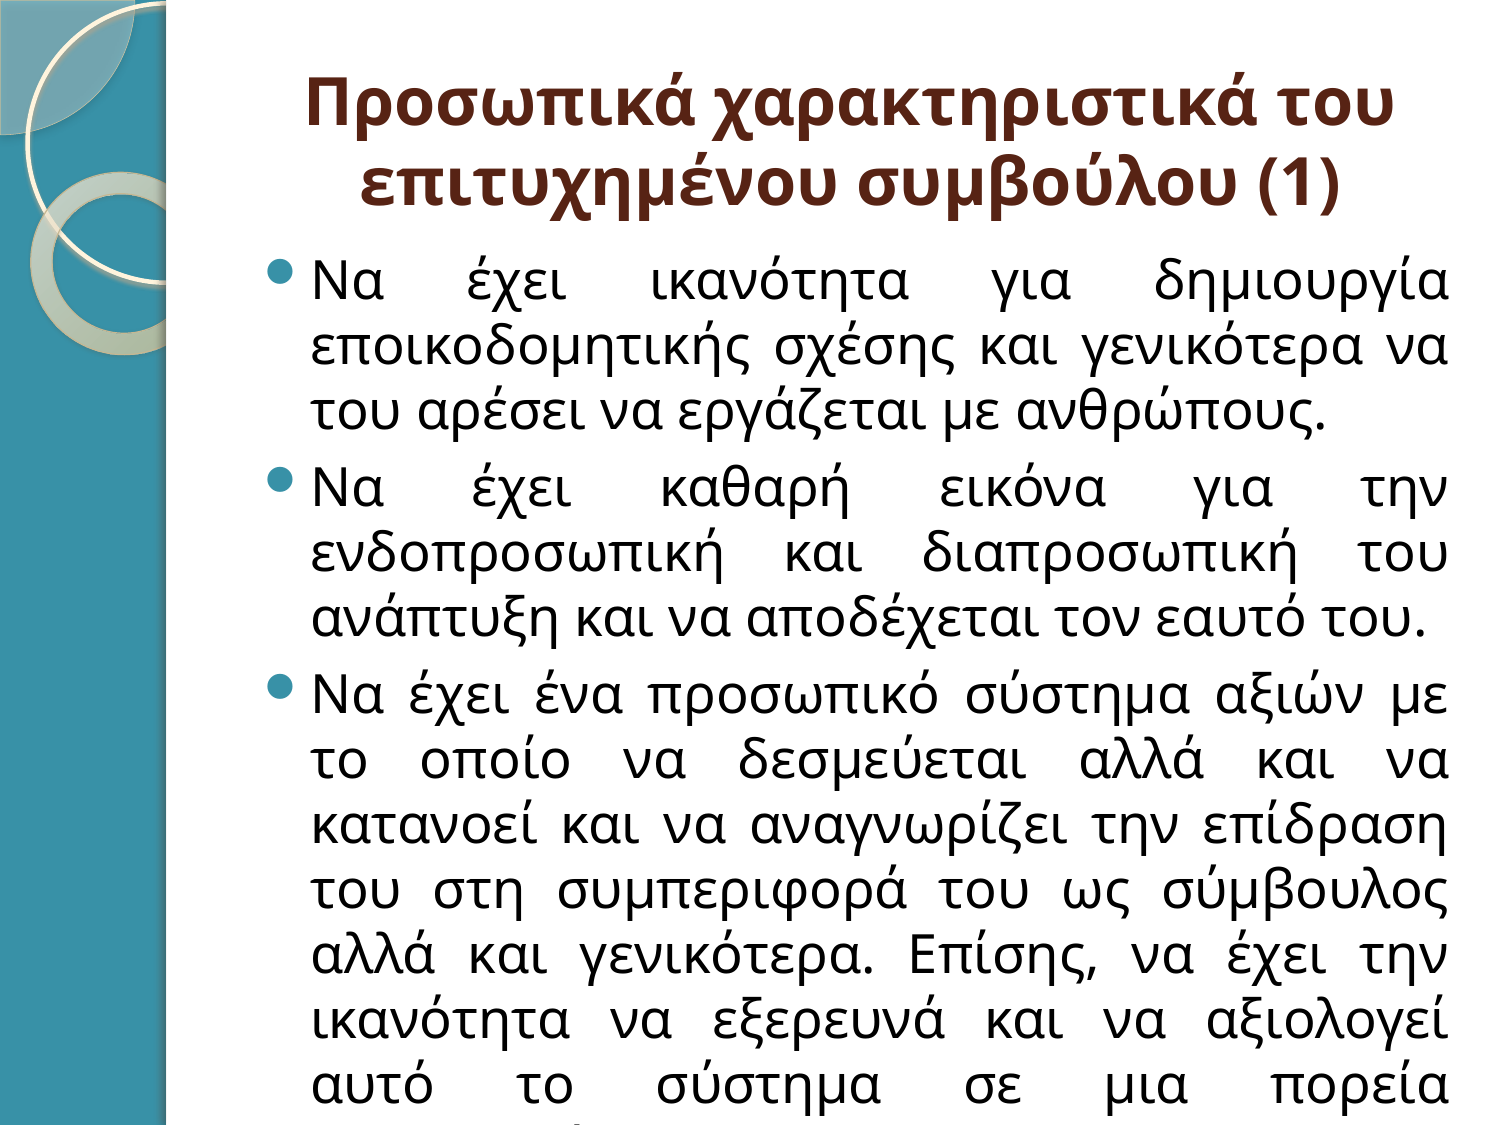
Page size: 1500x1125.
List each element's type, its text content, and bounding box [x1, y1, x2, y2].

title Προσωπικά χαρακτηριστικά του επιτυχημένου συμβούλου (1) [235, 45, 1466, 233]
list Να έχει ικανότητα για δημιουργία εποικοδομητικής σχέσης και γενικότερα να του αρέσει να εργάζεται με ανθρώπους. Να έχει καθαρή εικόνα για την ενδοπροσωπική και διαπροσωπική του ανάπτυξη και να αποδέχεται τον εαυτό του. Να έχει ένα προσωπικό σύστημα αξιών με το οποίο να δεσμεύεται αλλά και να κατανοεί και να αναγνωρίζει την επίδραση του στη συμπεριφορά του ως σύμβουλος αλλά και γενικότερα. Επίσης, να έχει την ικανότητα να εξερευνά και να αξιολογεί αυτό το σύστημα σε μια πορεία αυτογνωσίας. [235, 237, 1466, 1026]
